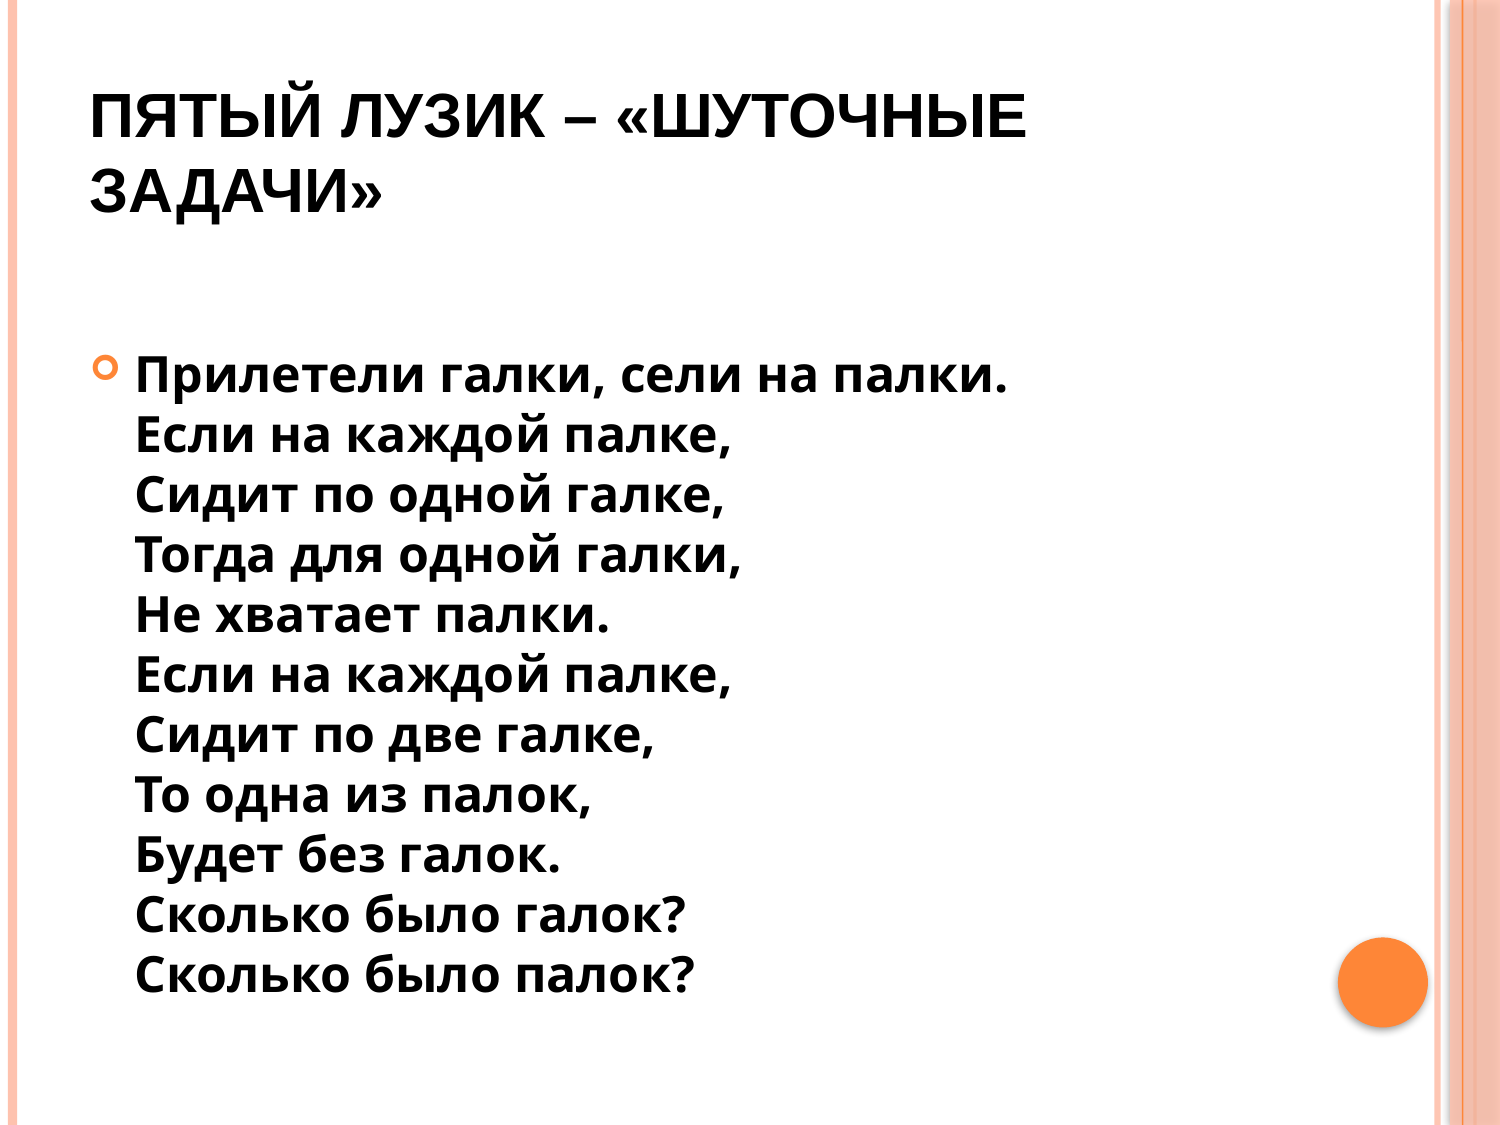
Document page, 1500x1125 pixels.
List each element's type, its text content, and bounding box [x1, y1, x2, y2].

list Прилетели галки, сели на палки. Если на каждой палке, Сидит по одной галке, Тогда для одной галки, Не хватает палки. Если на каждой палке, Сидит по две галке, То одна из палок, Будет без галок. Сколько было галок? Сколько было палок? [75, 262, 1300, 1062]
title Пятый ЛУЗик – «Шуточные задачи» [75, 45, 1300, 233]
